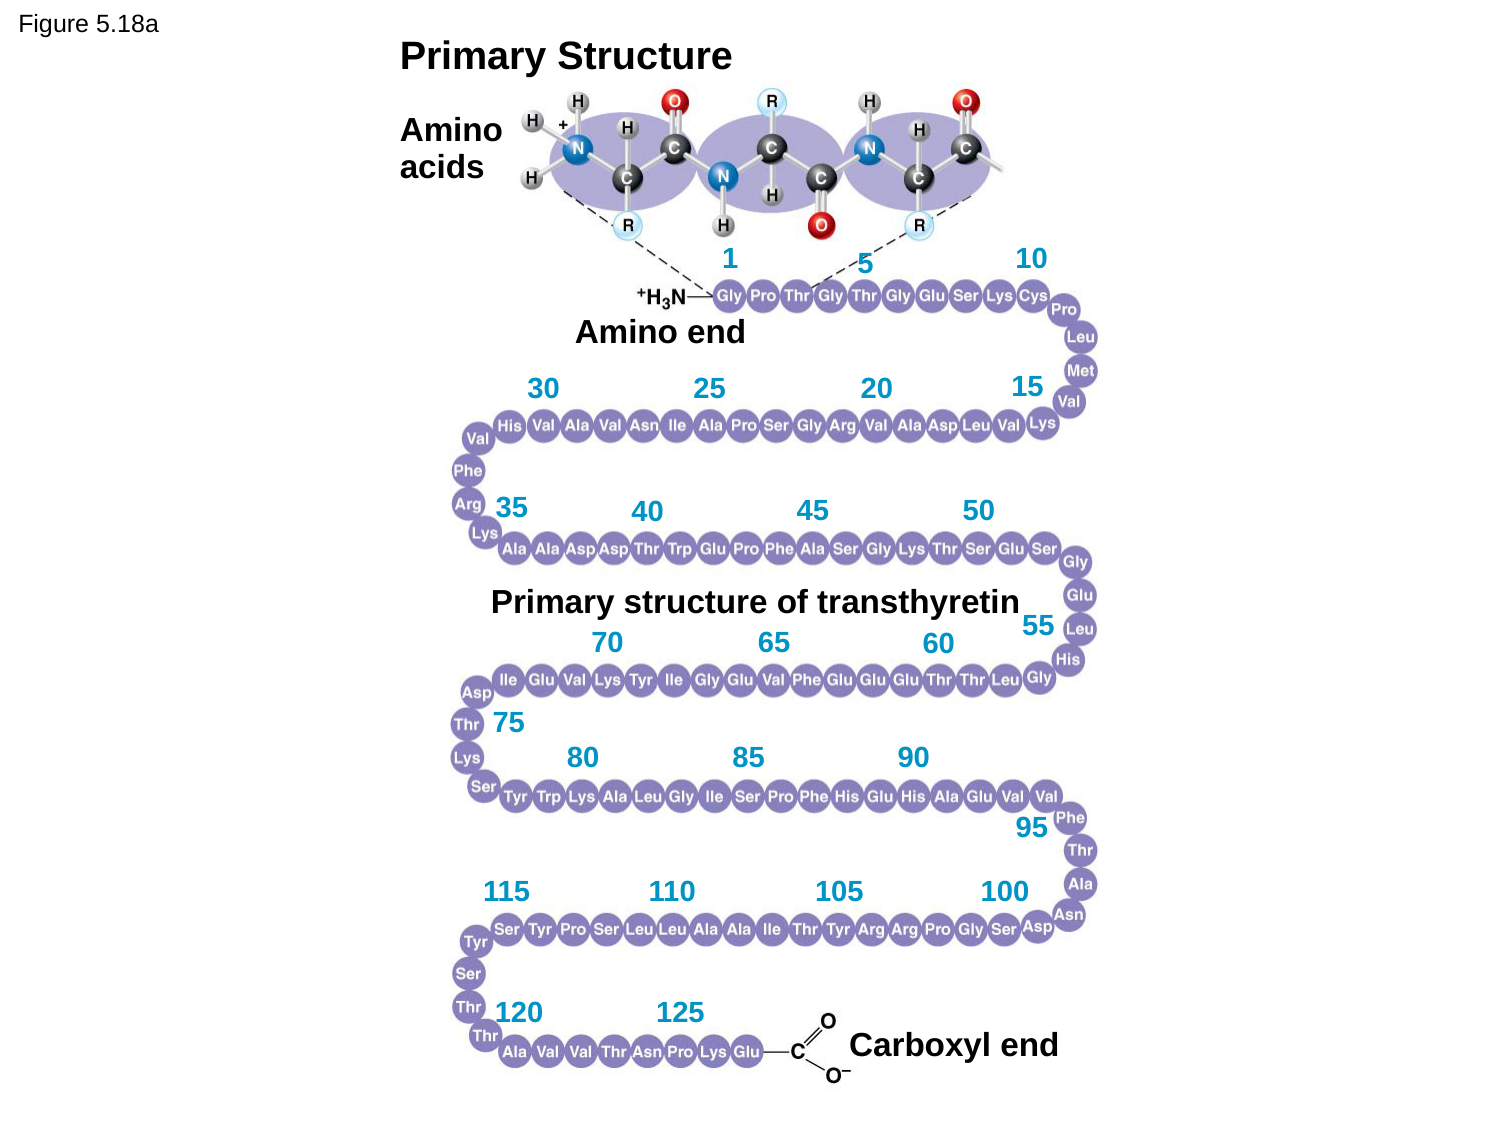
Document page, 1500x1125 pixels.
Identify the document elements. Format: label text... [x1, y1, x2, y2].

title Figure 5.18a [3, 0, 201, 50]
picture [393, 34, 1107, 1091]
